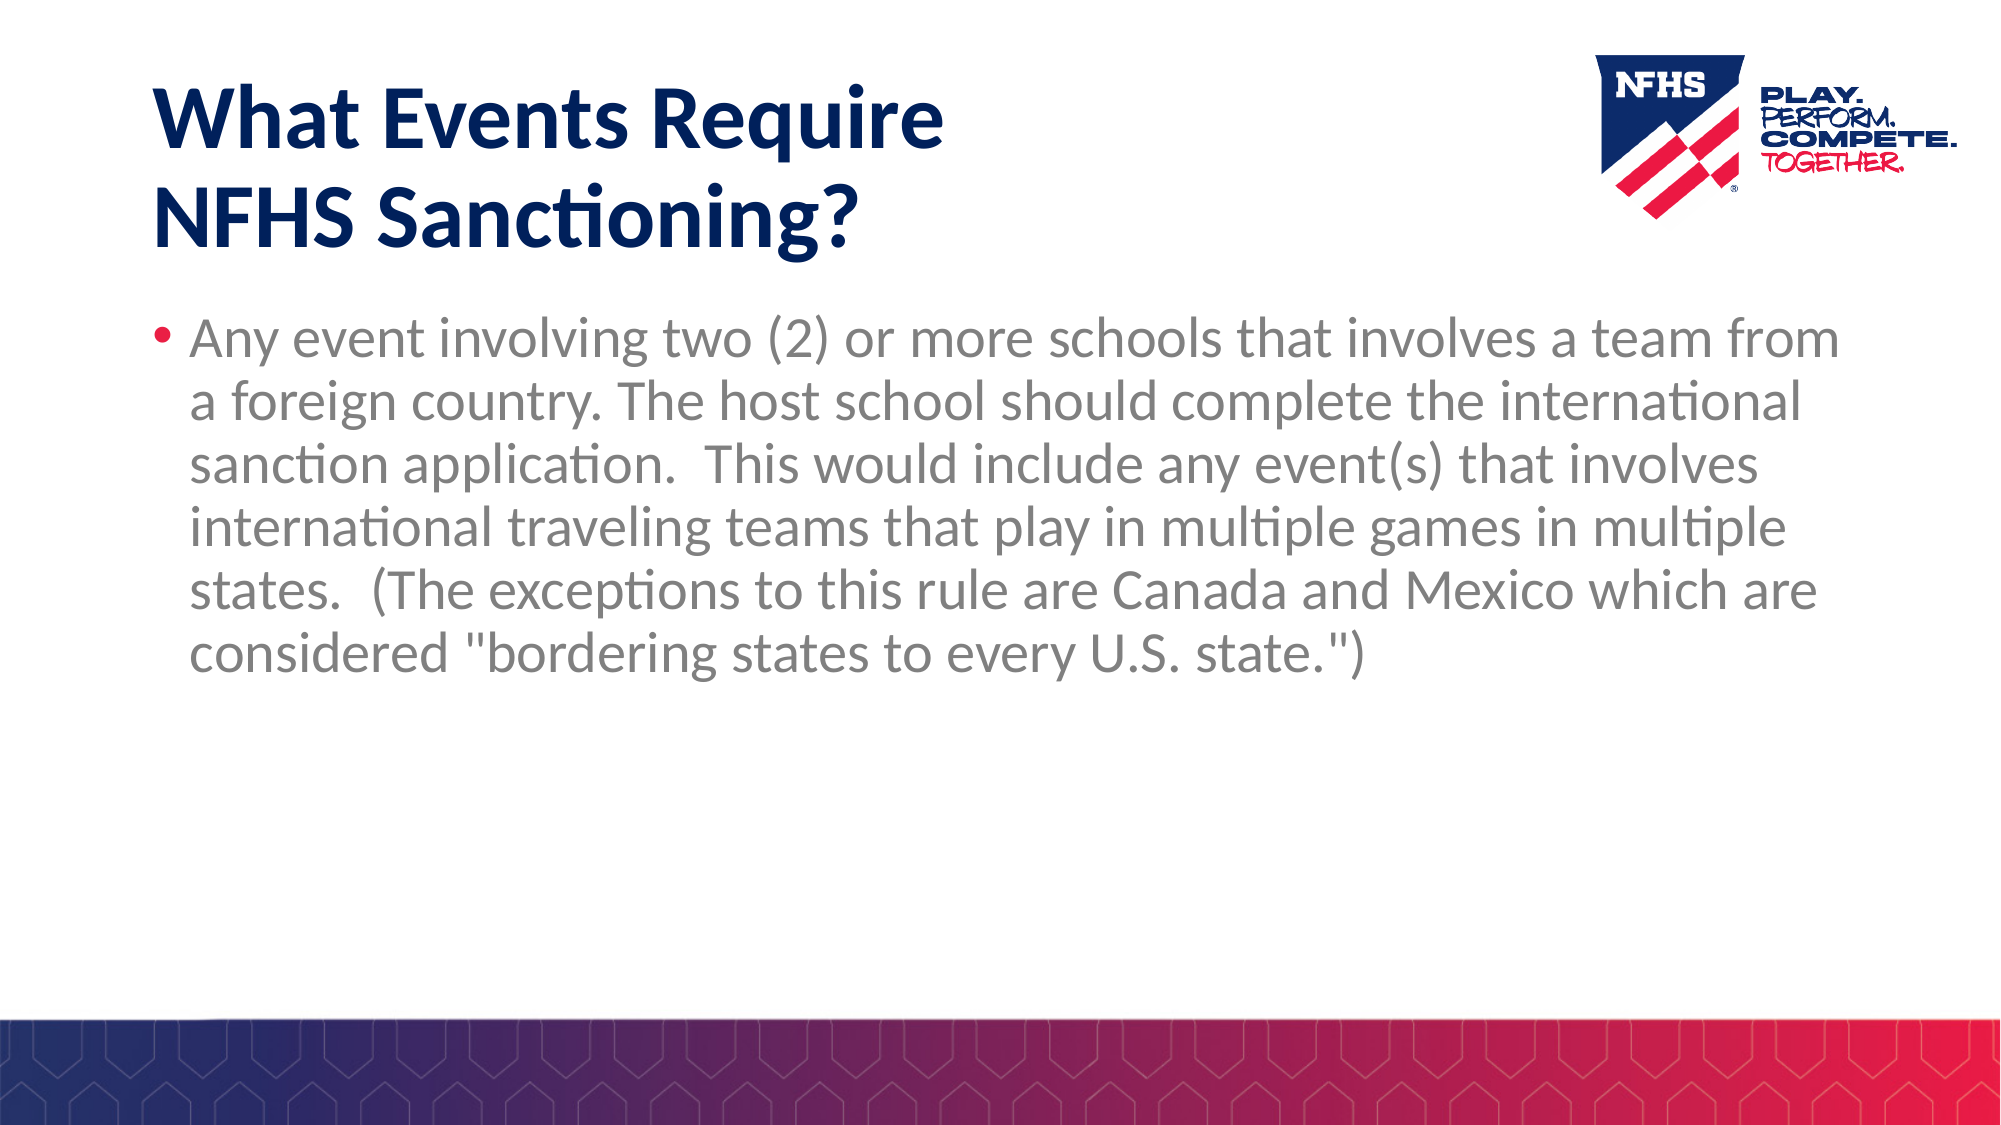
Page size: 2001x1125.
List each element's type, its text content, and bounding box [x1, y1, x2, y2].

list Any event involving two (2) or more schools that involves a team from a foreign country. The host school should complete the international sanction application. This would include any event(s) that involves international traveling teams that play in multiple games in multiple states. (The exceptions to this rule are Canada and Mexico which are considered "bordering states to every U.S. state.") [137, 299, 1863, 1014]
picture [0, 0, 2001, 1125]
title What Events Require NFHS Sanctioning? [137, 59, 1531, 278]
